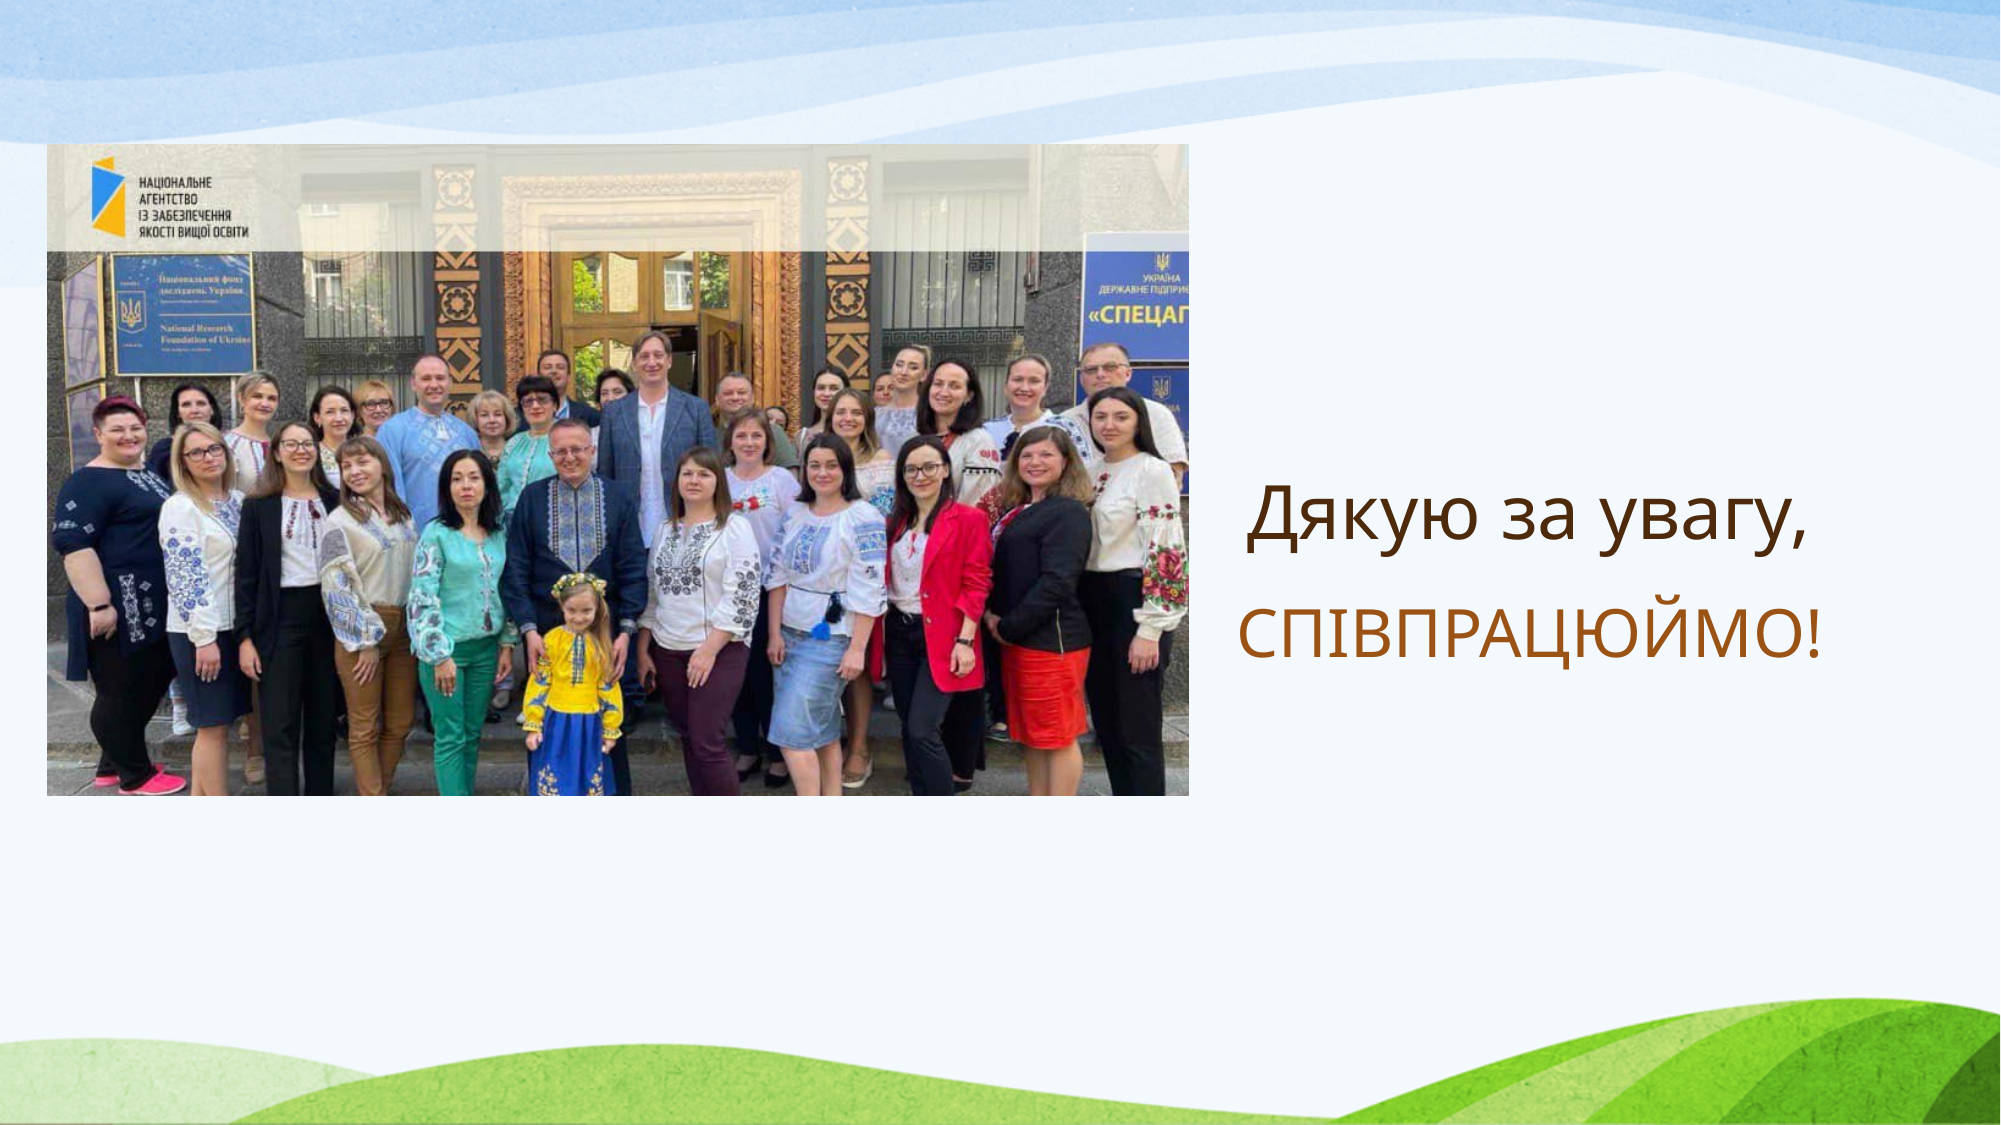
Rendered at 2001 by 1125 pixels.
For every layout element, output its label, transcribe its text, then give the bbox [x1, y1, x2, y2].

list СПІВПРАЦЮЙМО! [1221, 583, 1970, 975]
title Дякую за увагу, [1232, 218, 1863, 564]
picture [0, 0, 2001, 1125]
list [47, 144, 1195, 796]
